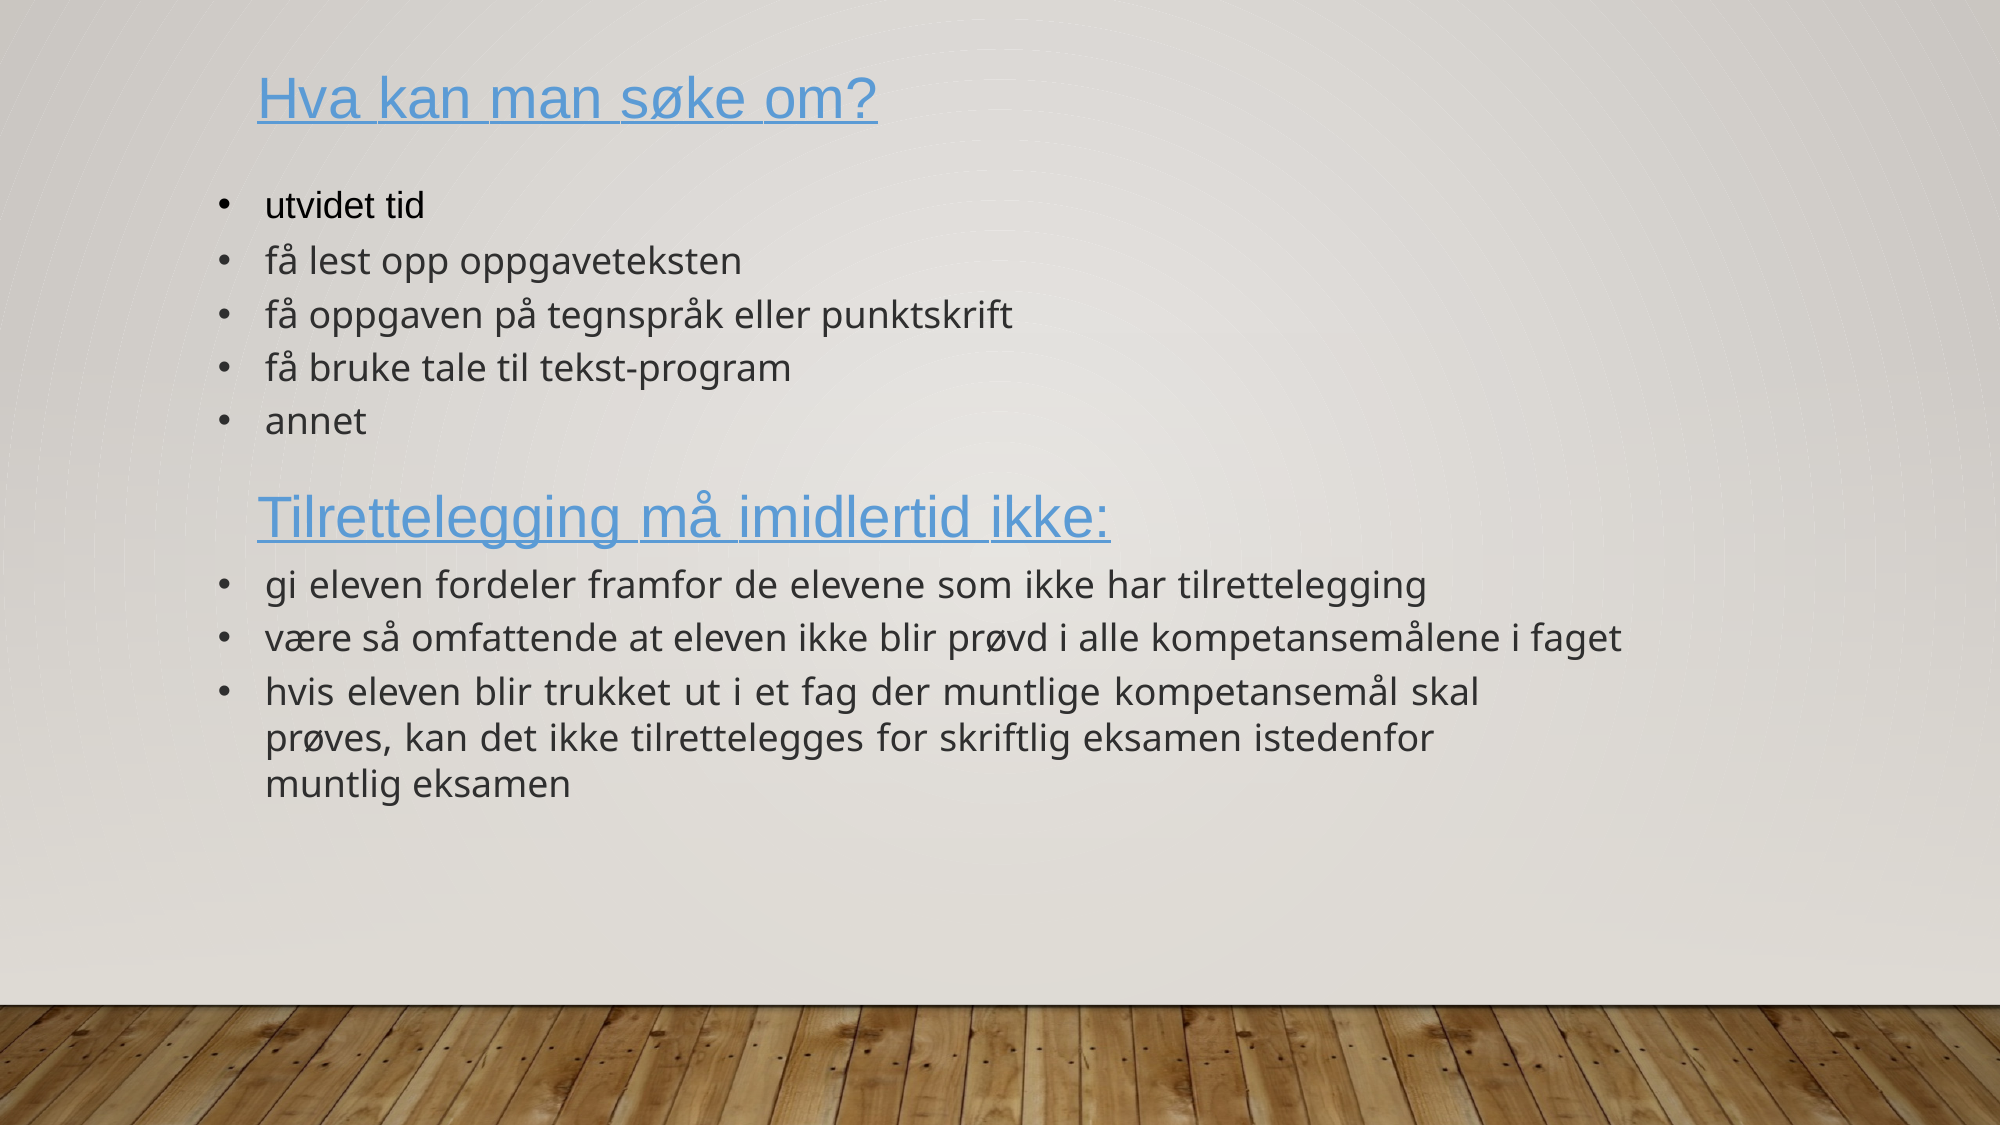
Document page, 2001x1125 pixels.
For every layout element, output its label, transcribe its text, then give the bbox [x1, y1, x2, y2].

text_box Hva kan man søke om? utvidet tid få lest opp oppgaveteksten få oppgaven på tegnspråk eller punktskrift få bruke tale til tekst-program annet Tilrettelegging må imidlertid ikke: gi eleven fordeler framfor de elevene som ikke har tilrettelegging være så omfattende at eleven ikke blir prøvd i alle kompetansemålene i faget hvis eleven blir trukket ut i et fag der muntlige kompetansemål skal prøves, kan det ikke tilrettelegges for skriftlig eksamen istedenfor muntlig eksamen [127, 52, 1809, 813]
picture [0, 1005, 2000, 1125]
